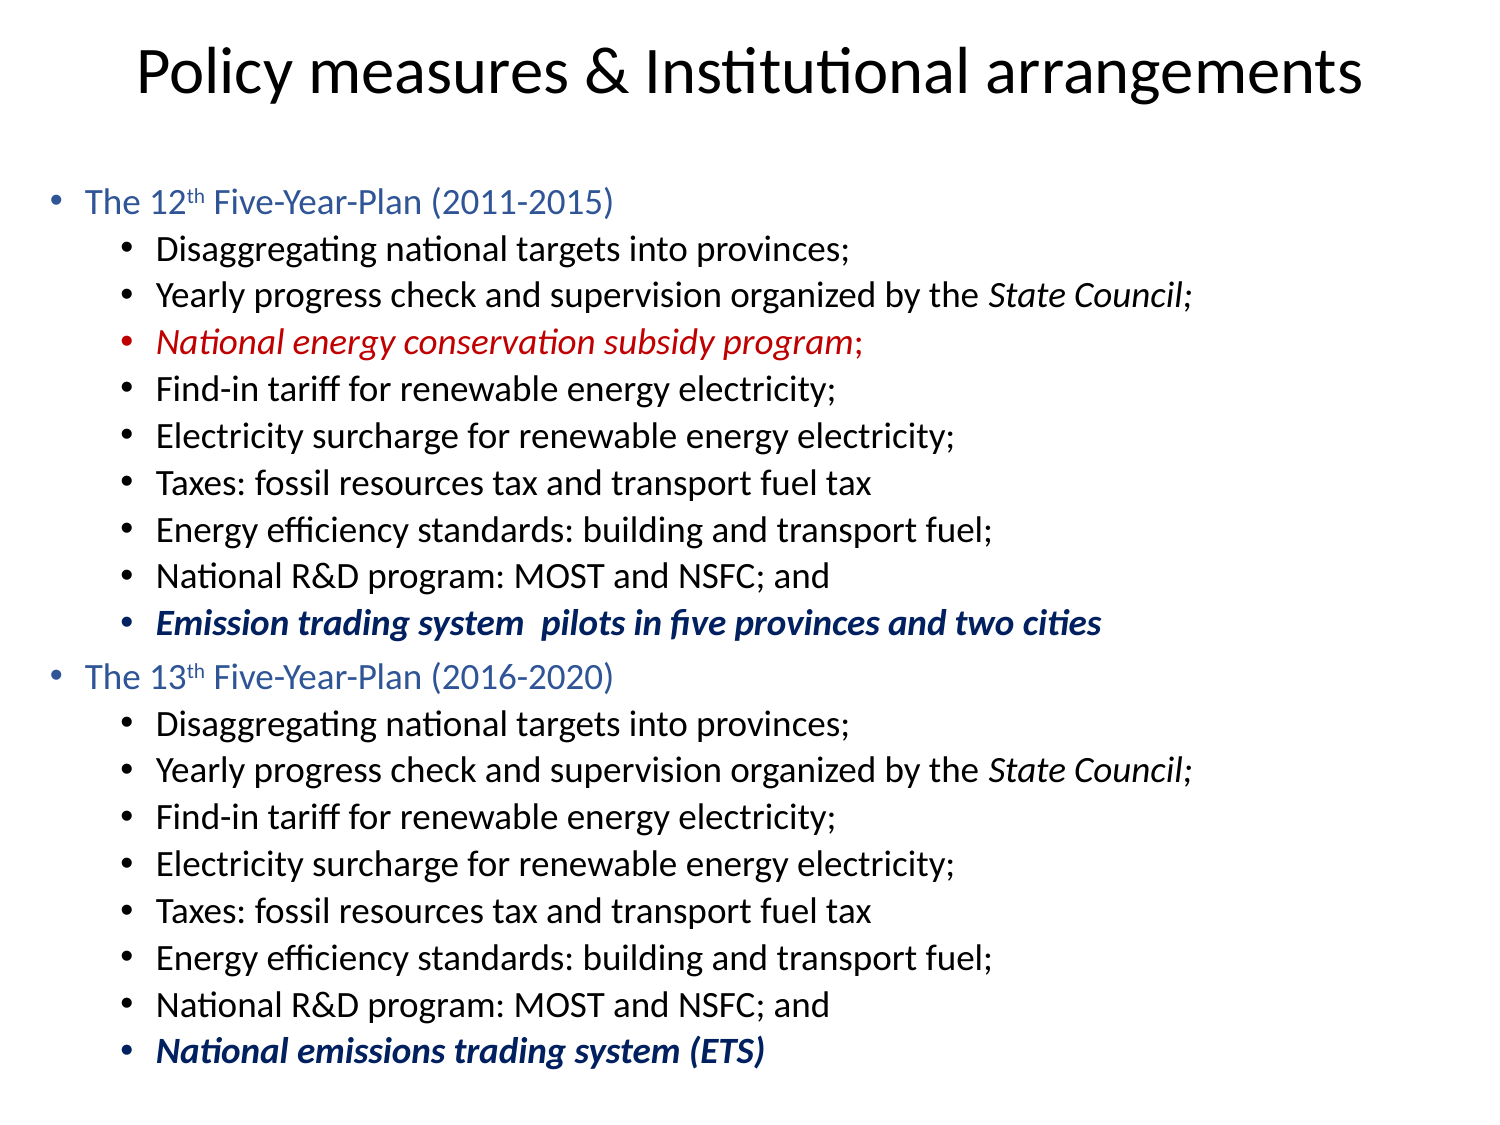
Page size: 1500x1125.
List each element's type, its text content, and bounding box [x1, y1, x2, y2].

title Policy measures & Institutional arrangements [0, 17, 1500, 127]
list The 12th Five-Year-Plan (2011-2015) Disaggregating national targets into provinces; Yearly progress check and supervision organized by the State Council; National energy conservation subsidy program; Find-in tariff for renewable energy electricity; Electricity surcharge for renewable energy electricity; Taxes: fossil resources tax and transport fuel tax Energy efficiency standards: building and transport fuel; National R&D program: MOST and NSFC; and Emission trading system pilots in five provinces and two cities The 13th Five-Year-Plan (2016-2020) Disaggregating national targets into provinces; Yearly progress check and supervision organized by the State Council; Find-in tariff for renewable energy electricity; Electricity surcharge for renewable energy electricity; Taxes: fossil resources tax and transport fuel tax Energy efficiency standards: building and transport fuel; National R&D program: MOST and NSFC; and National emissions trading system (ETS) [34, 174, 1466, 1086]
